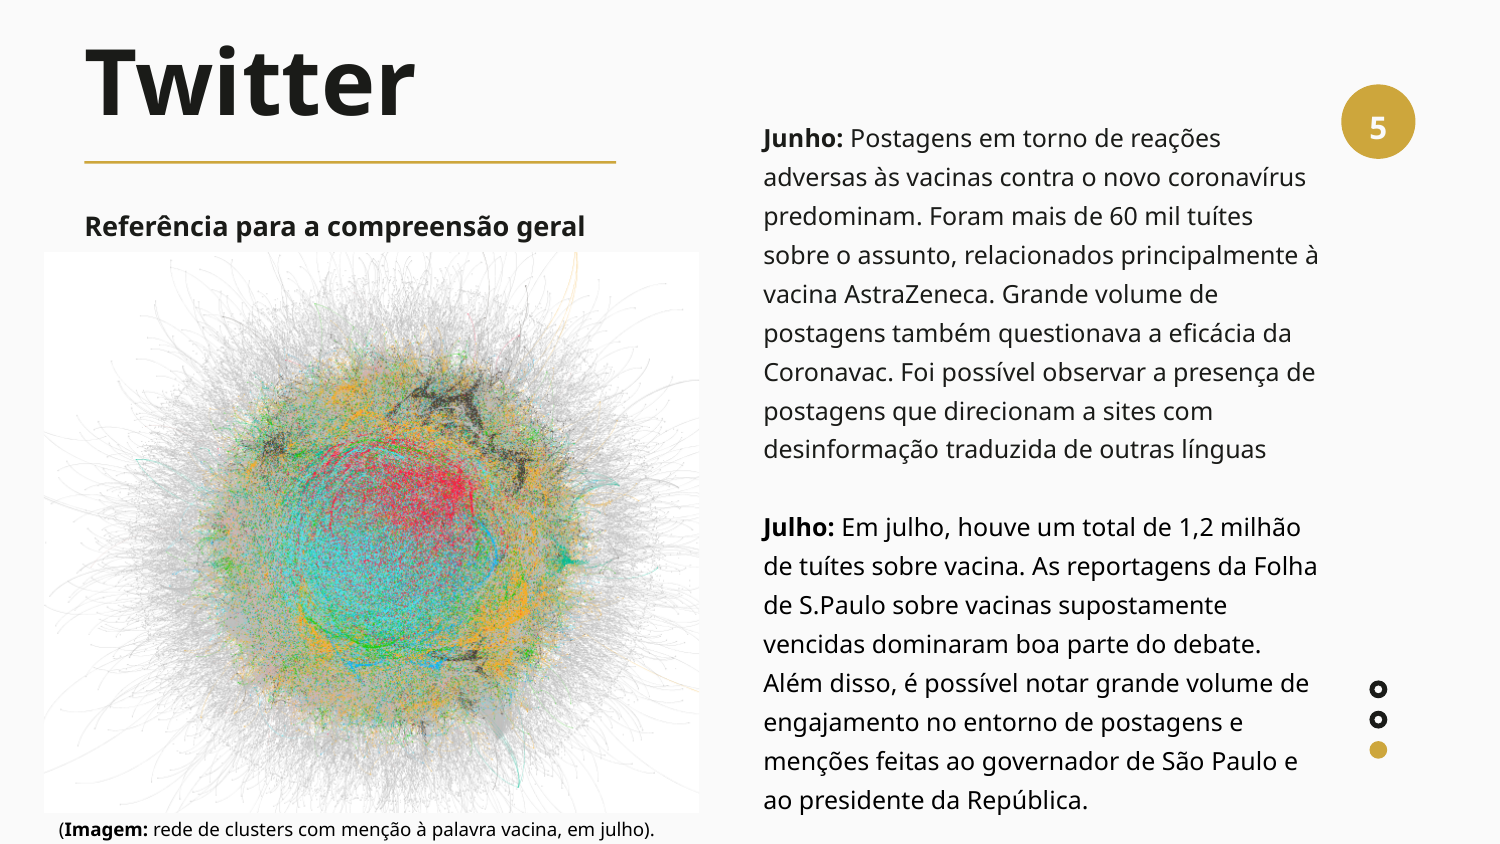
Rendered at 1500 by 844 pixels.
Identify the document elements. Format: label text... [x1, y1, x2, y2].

text_box (Imagem: rede de clusters com menção à palavra vacina, em julho). [43, 793, 800, 844]
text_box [84, 14, 617, 234]
text_box Junho: Postagens em torno de reações adversas às vacinas contra o novo coronavírus predominam. Foram mais de 60 mil tuítes sobre o assunto, relacionados principalmente à vacina AstraZeneca. Grande volume de postagens também questionava a eficácia da Coronavac. Foi possível observar a presença de postagens que direcionam a sites com desinformação traduzida de outras línguas Julho: Em julho, houve um total de 1,2 milhão de tuítes sobre vacina. As reportagens da Folha de S.Paulo sobre vacinas supostamente vencidas dominaram boa parte do debate. Além disso, é possível notar grande volume de engajamento no entorno de postagens e menções feitas ao governador de São Paulo e ao presidente da República. [763, 113, 1327, 815]
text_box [1338, 710, 1418, 729]
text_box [1341, 84, 1416, 160]
picture [43, 252, 700, 813]
